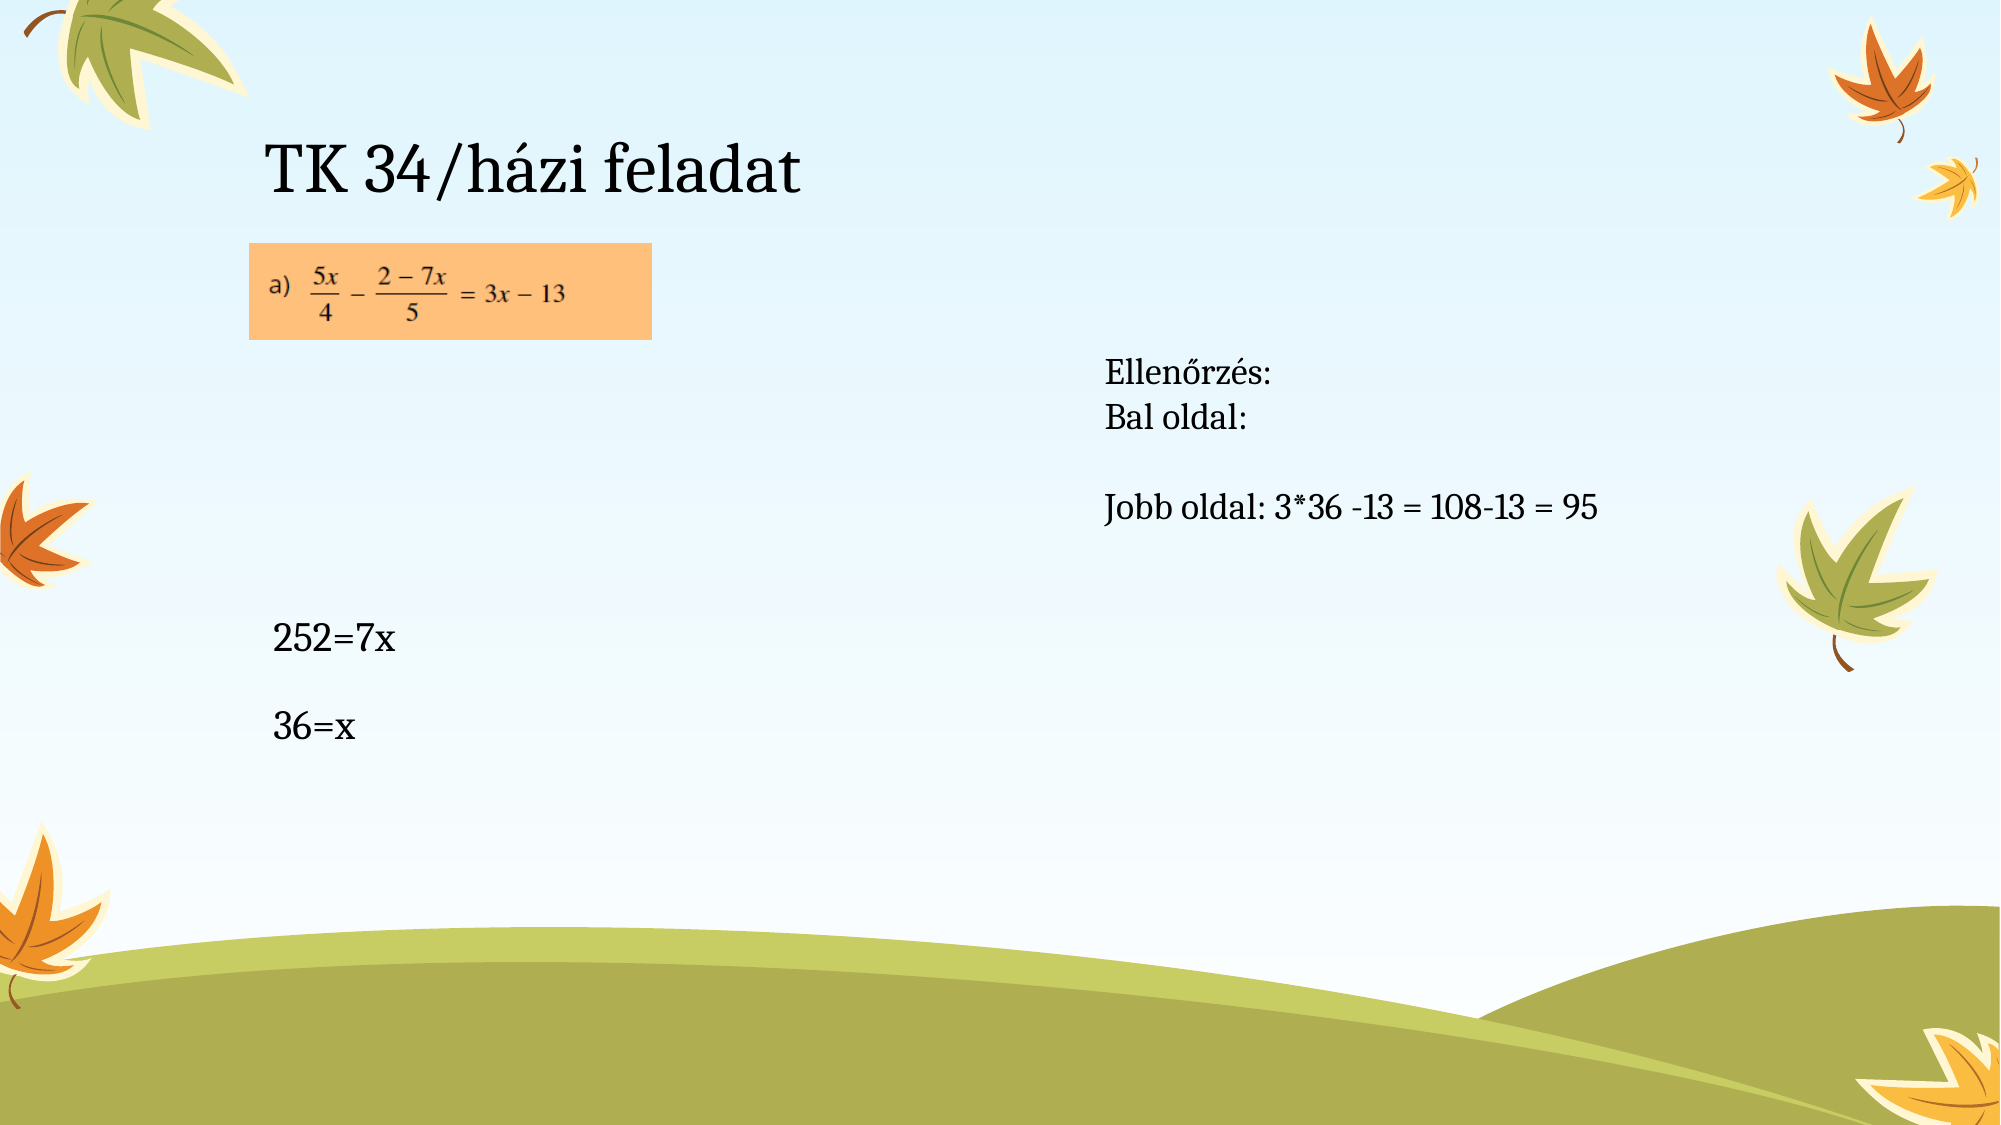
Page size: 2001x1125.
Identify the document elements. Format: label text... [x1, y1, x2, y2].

title TK 34/házi feladat [249, 12, 1749, 216]
picture [249, 243, 652, 340]
